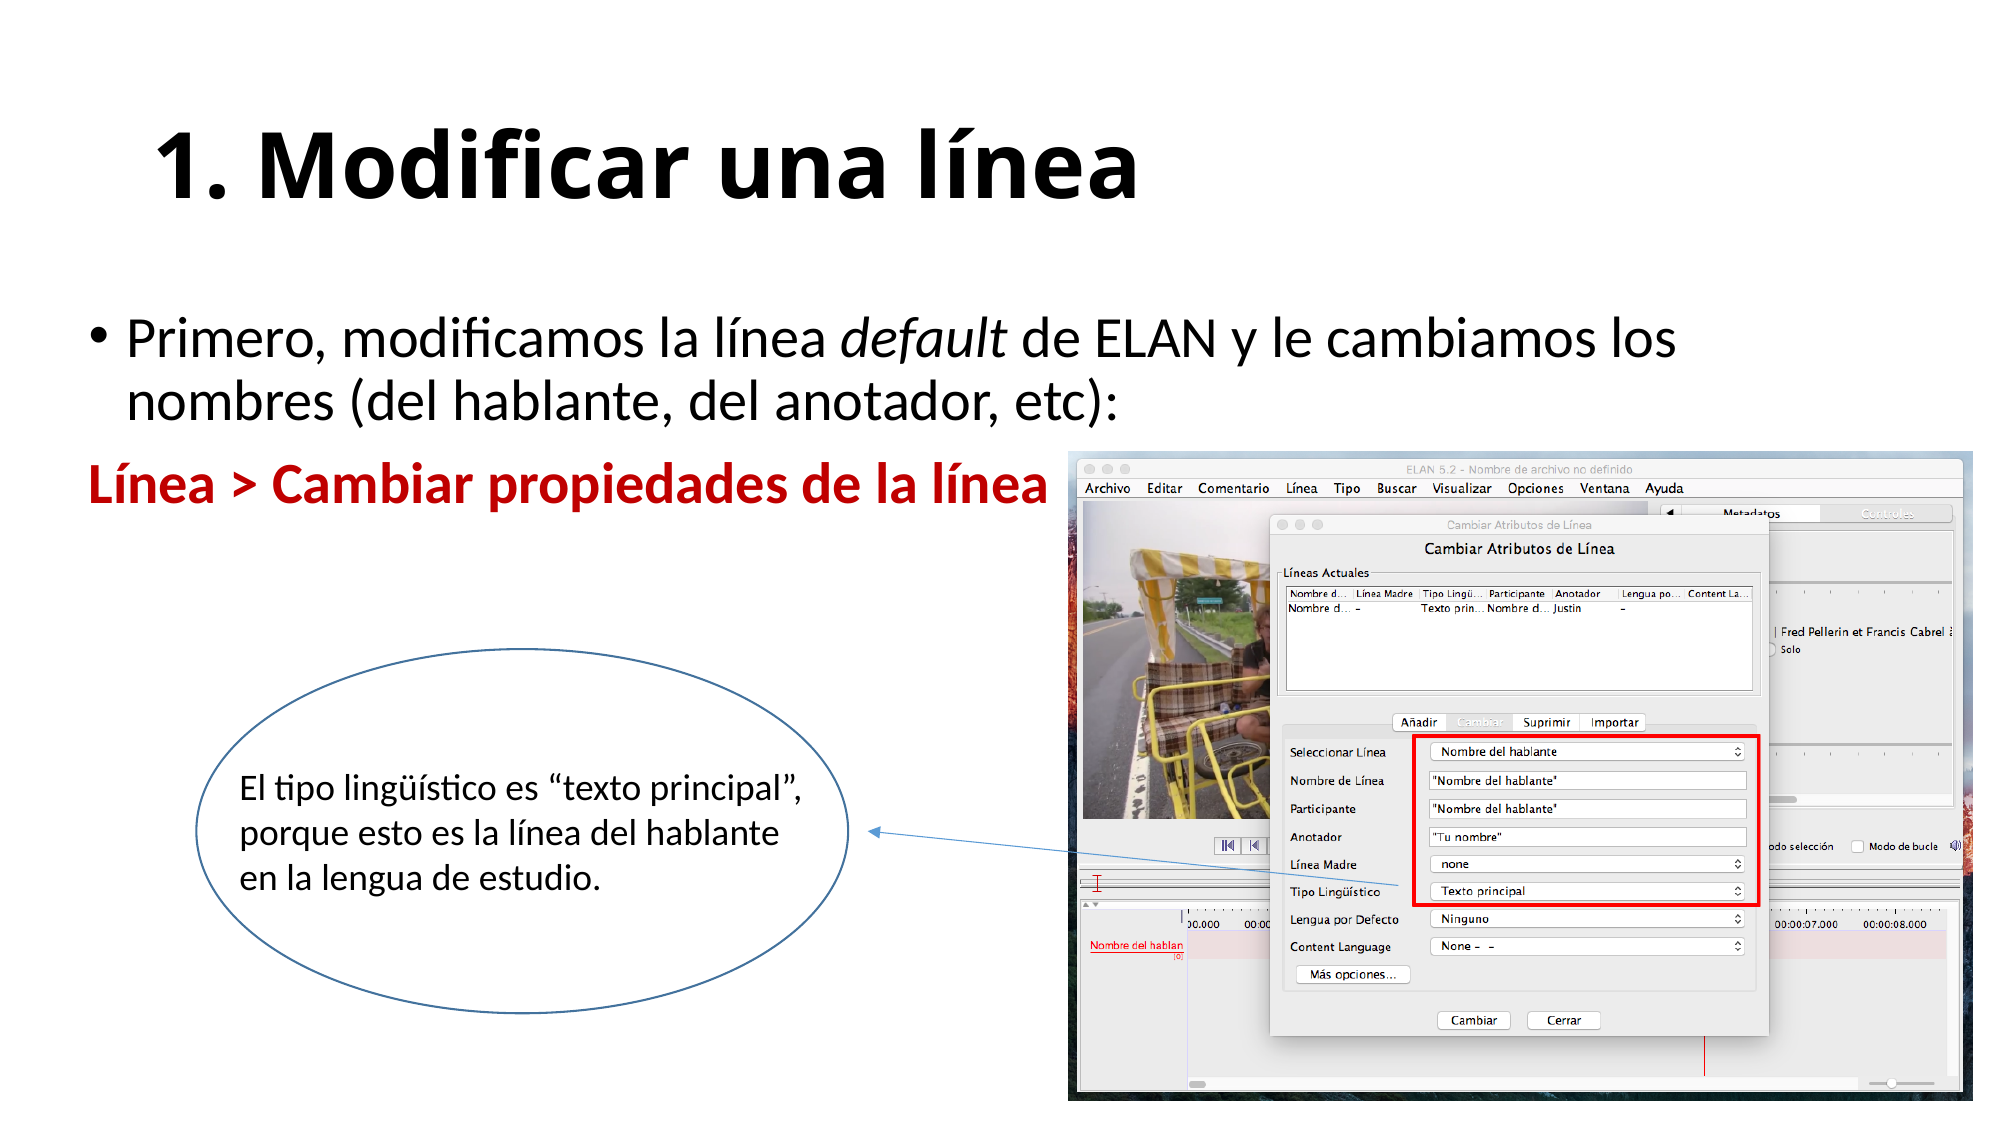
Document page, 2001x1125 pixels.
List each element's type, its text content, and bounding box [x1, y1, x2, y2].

picture [1068, 451, 1973, 1101]
title 1. Modificar una línea [137, 59, 1863, 278]
text_box El tipo lingüístico es “texto principal”, porque esto es la línea del hablante en la lengua de estudio. [224, 755, 820, 906]
text_box [195, 648, 850, 1015]
list Primero, modificamos la línea default de ELAN y le cambiamos los nombres (del hablante, del anotador, etc): Línea > Cambiar propiedades de la línea [73, 299, 1863, 1014]
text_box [867, 831, 1399, 886]
